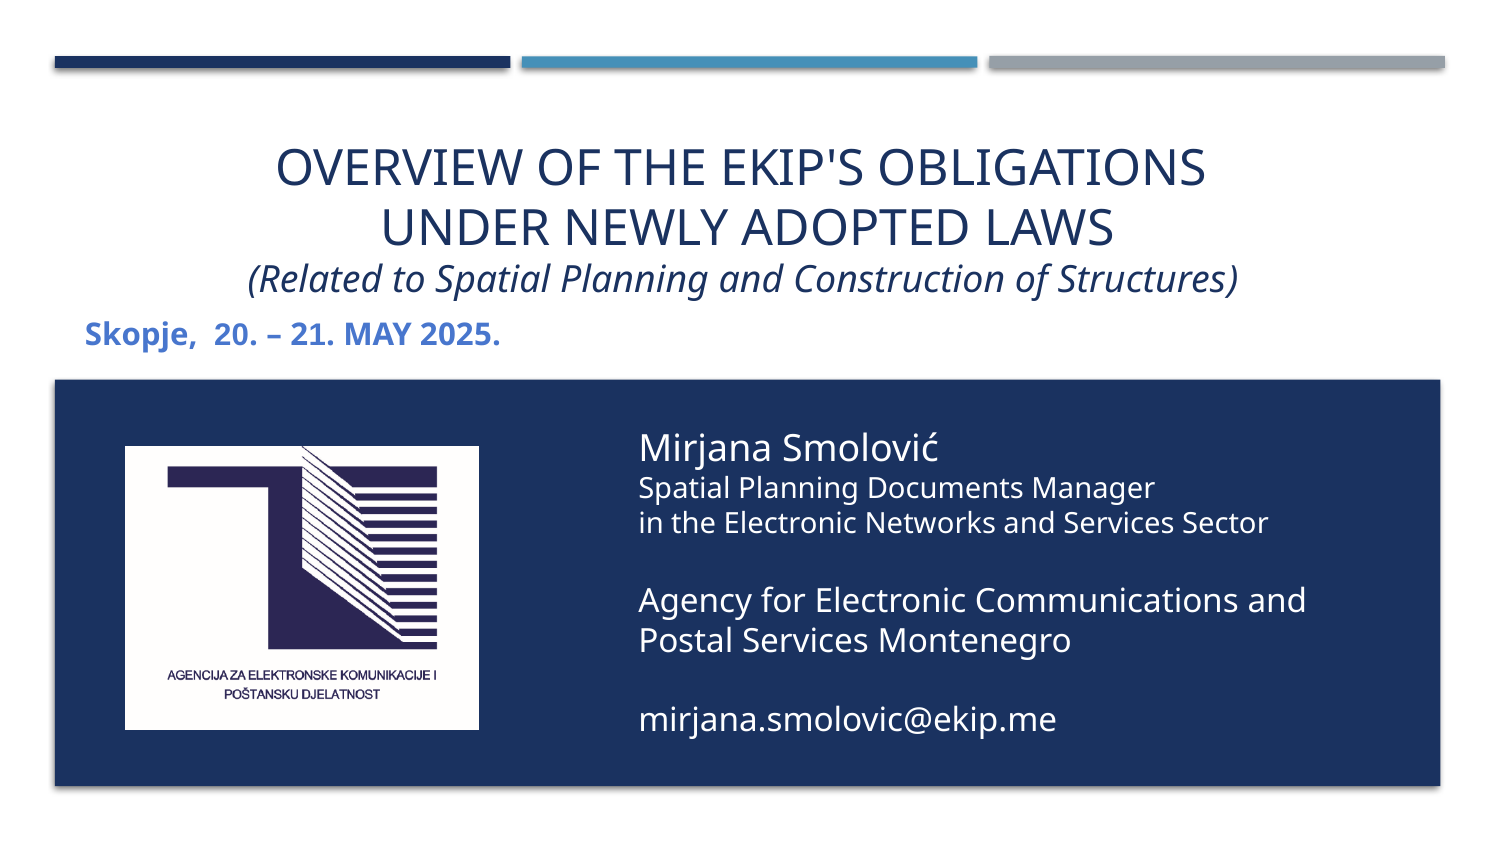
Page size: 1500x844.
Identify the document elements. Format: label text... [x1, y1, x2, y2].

subtitle Skopje, 20. – 21. MAY 2025. [71, 307, 1424, 380]
picture [124, 446, 479, 730]
title Overview of the EKIP's obligations under NEWLY ADOPTED LAWS (Related to Spatial Planning and Construction of Structures) [71, 84, 1424, 307]
text_box Mirjana Smolović Spatial Planning Documents Manager in the Electronic Networks and Services Sector Agency for Electronic Communications and Postal Services Montenegro mirjana.smolovic@ekip.me [624, 417, 1400, 825]
